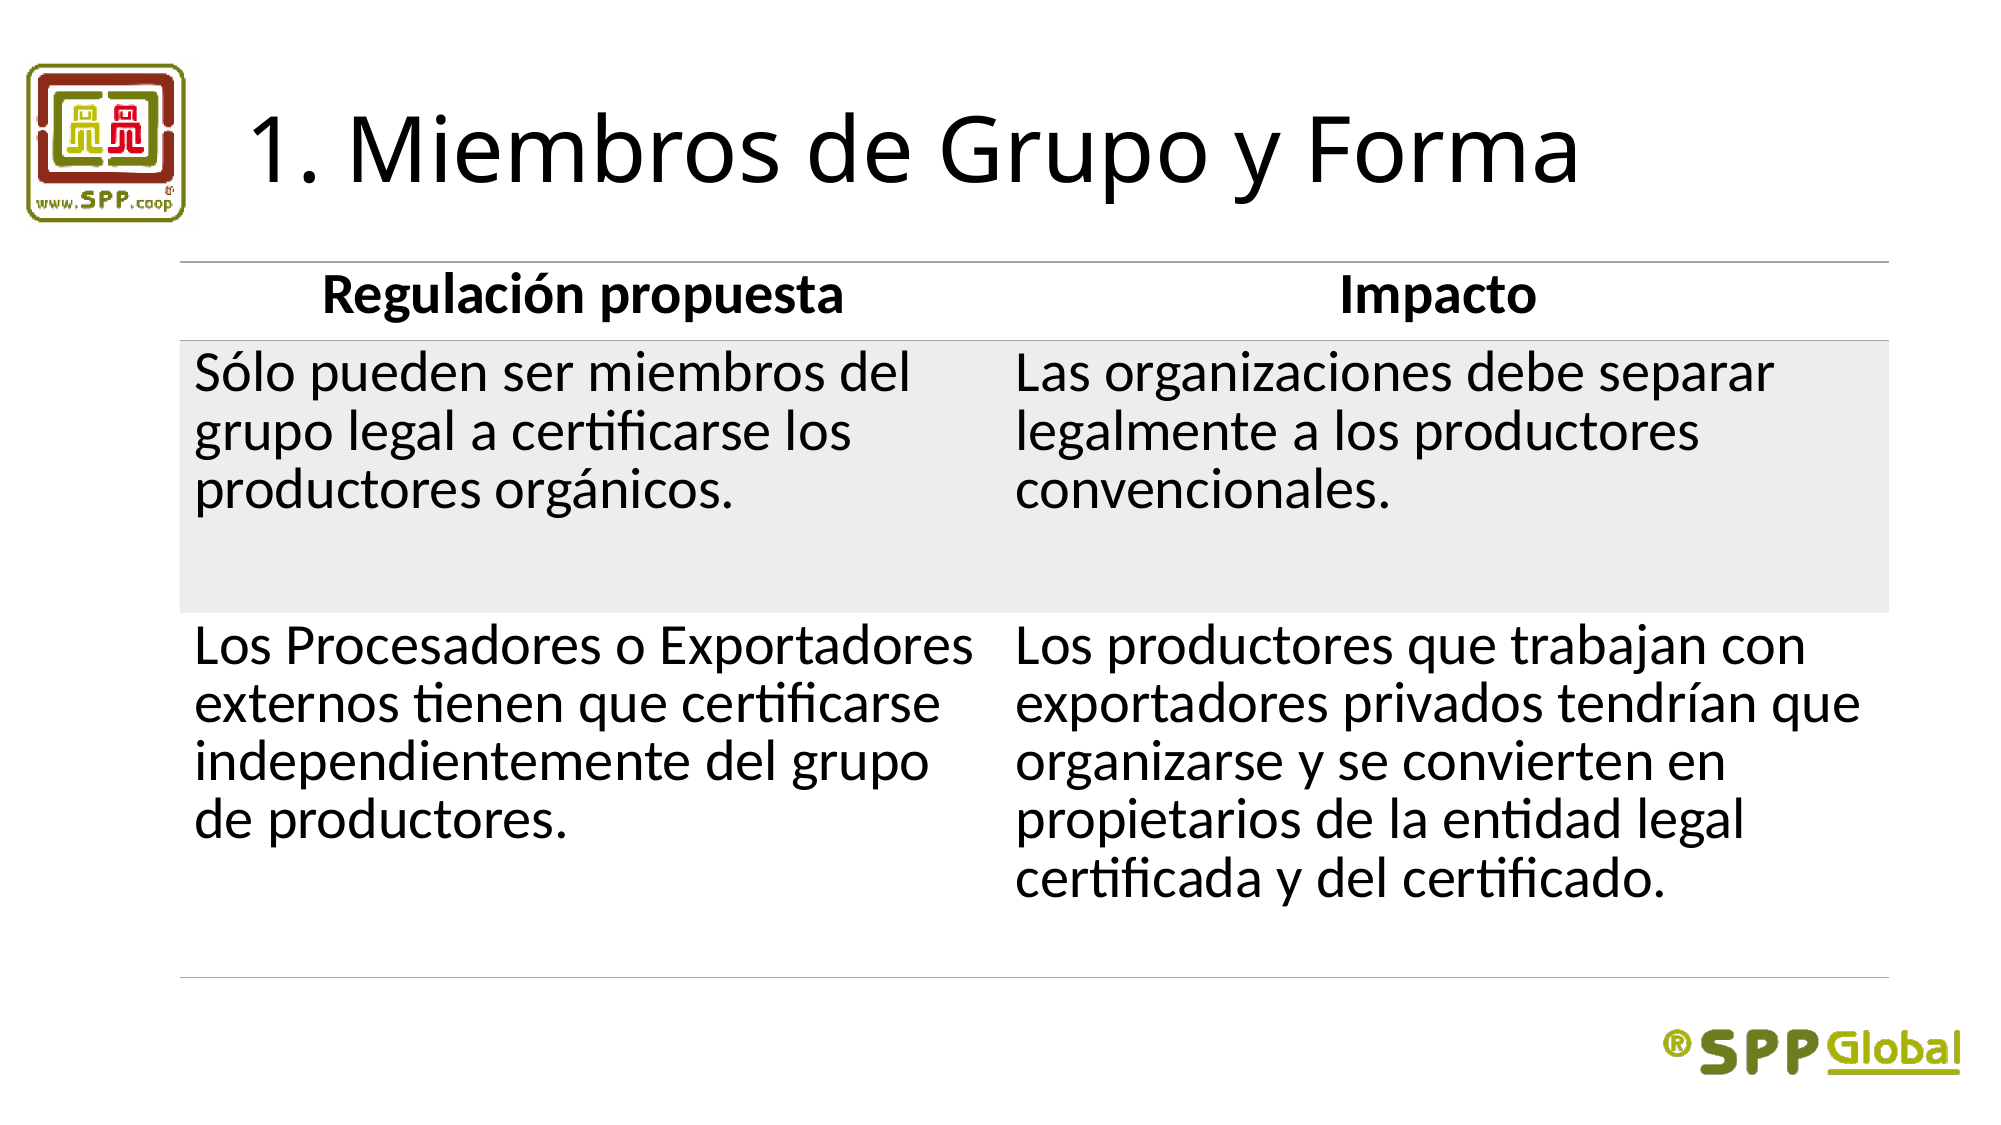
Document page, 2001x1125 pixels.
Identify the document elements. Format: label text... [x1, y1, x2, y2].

table_cell Las organizaciones debe separar legalmente a los productores convencionales. [1001, 341, 1889, 613]
table_header Regulación propuesta [180, 263, 1001, 340]
title 1. Miembros de Grupo y Forma [230, 44, 1825, 261]
table_cell Los Procesadores o Exportadores externos tienen que certificarse independientemente del grupo de productores. [180, 613, 1001, 977]
table_cell Sólo pueden ser miembros del grupo legal a certificarse los productores orgánicos. [180, 341, 1001, 613]
table_header Impacto [1001, 263, 1889, 340]
table_cell Los productores que trabajan con exportadores privados tendrían que organizarse y se convierten en propietarios de la entidad legal certificada y del certificado. [1001, 613, 1889, 977]
picture [1663, 1029, 1960, 1075]
picture [22, 59, 195, 230]
